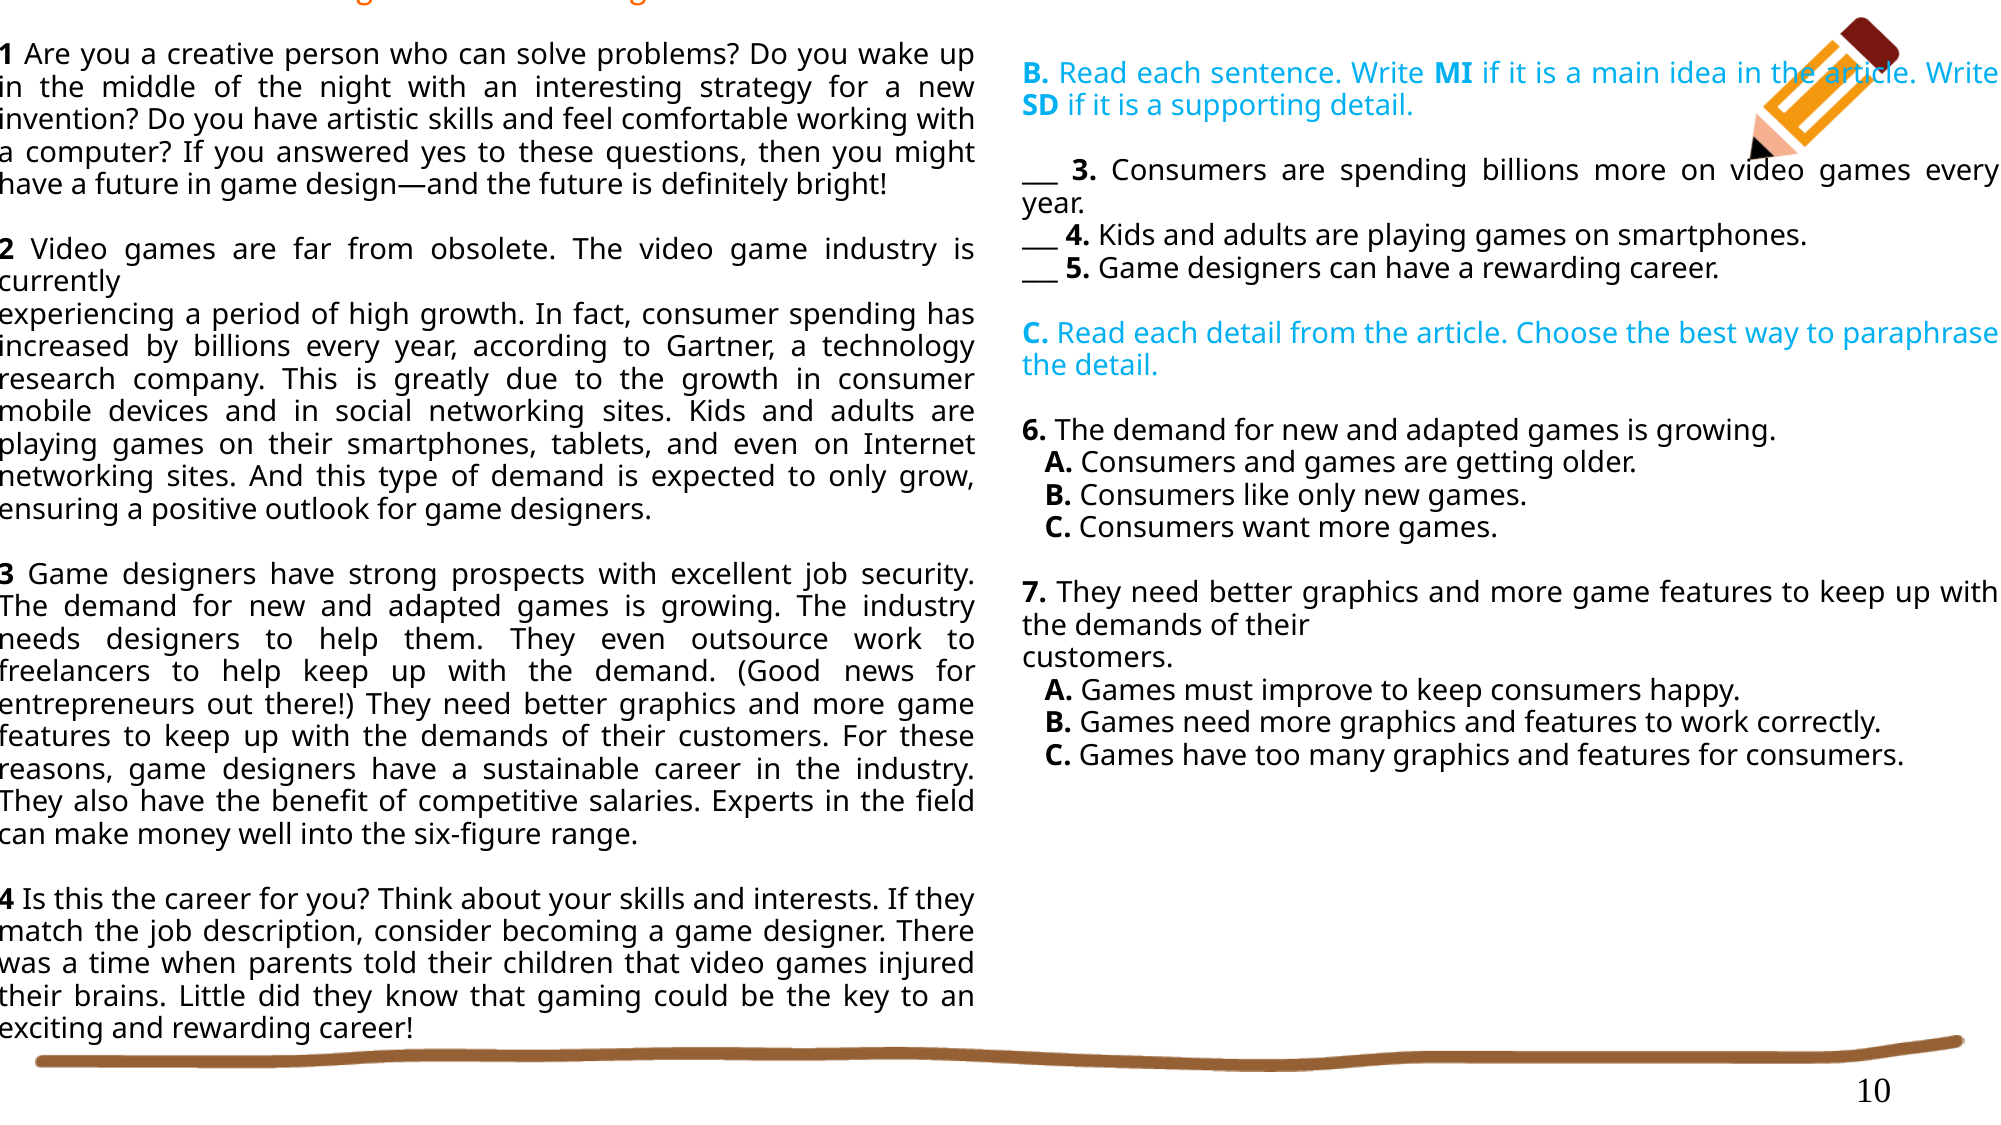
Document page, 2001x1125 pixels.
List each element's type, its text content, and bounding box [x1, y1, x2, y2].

list 1 Are you a creative person who can solve problems? Do you wake up in the middle of the night with an interesting strategy for a new invention? Do you have artistic skills and feel comfortable working with a computer? If you answered yes to these questions, then you might have a future in game design—and the future is definitely bright! 2 Video games are far from obsolete. The video game industry is currently experiencing a period of high growth. In fact, consumer spending has increased by billions every year, according to Gartner, a technology research company. This is greatly due to the growth in consumer mobile devices and in social networking sites. Kids and adults are playing games on their smartphones, tablets, and even on Internet networking sites. And this type of demand is expected to only grow, ensuring a positive outlook for game designers. 3 Game designers have strong prospects with excellent job security. The demand for new and adapted games is growing. The industry needs designers to help them. They even outsource work to freelancers to help keep up with the demand. (Good news for entrepreneurs out there!) They need better graphics and more game features to keep up with the demands of their customers. For these reasons, game designers have a sustainable career in the industry. They also have the benefit of competitive salaries. Experts in the field can make money well into the six-figure range. 4 Is this the career for you? Think about your skills and interests. If they match the job description, consider becoming a game designer. There was a time when parents told their children that video games injured their brains. Little did they know that gaming could be the key to an exciting and rewarding career! [0, 35, 976, 1036]
slide_number 10 [1428, 1071, 1892, 1124]
title The Future Is Bright for Game Design [107, 0, 1894, 57]
picture [35, 1035, 1965, 1072]
list B. Read each sentence. Write MI if it is a main idea in the article. Write SD if it is a supporting detail. ___ 3. Consumers are spending billions more on video games every year. ___ 4. Kids and adults are playing games on smartphones. ___ 5. Game designers can have a rewarding career. C. Read each detail from the article. Choose the best way to paraphrase the detail. 6. The demand for new and adapted games is growing. A. Consumers and games are getting older. B. Consumers like only new games. C. Consumers want more games. 7. They need better graphics and more game features to keep up with the demands of their customers. A. Games must improve to keep consumers happy. B. Games need more graphics and features to work correctly. C. Games have too many graphics and features for consumers. [1022, 18, 2000, 1036]
